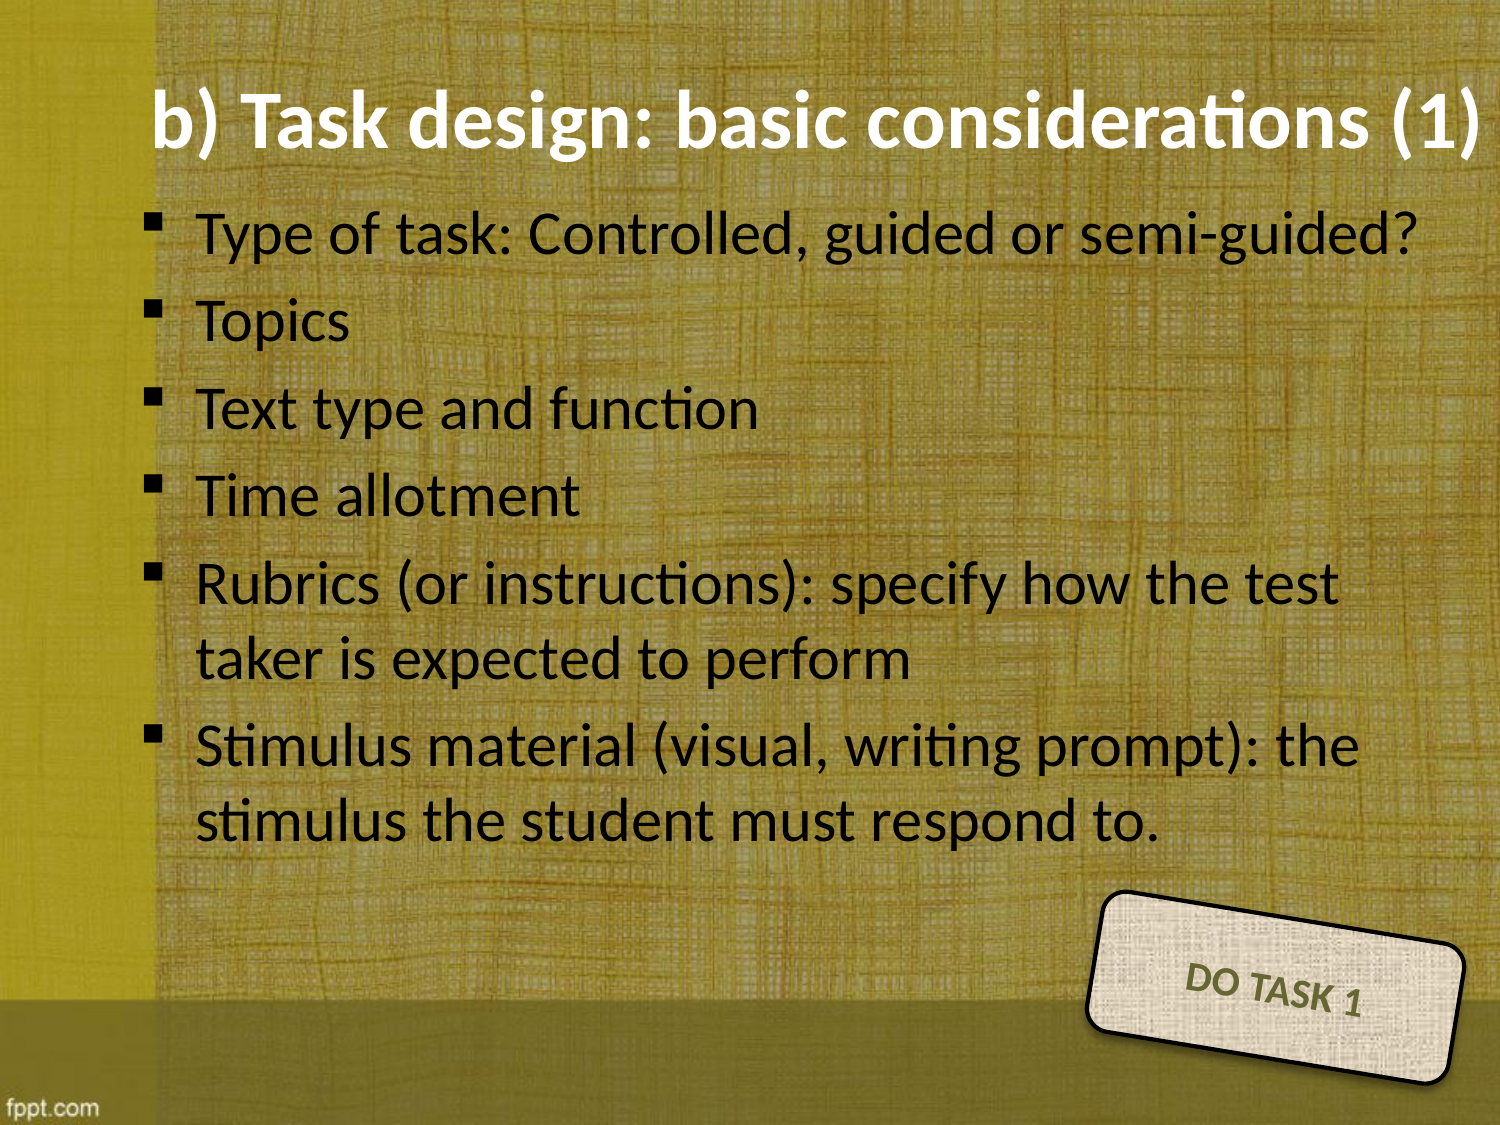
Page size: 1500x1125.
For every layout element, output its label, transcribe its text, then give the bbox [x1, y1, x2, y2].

list Type of task: Controlled, guided or semi-guided? Topics Text type and function Time allotment Rubrics (or instructions): specify how the test taker is expected to perform Stimulus material (visual, writing prompt): the stimulus the student must respond to. [123, 184, 1471, 963]
picture [0, 0, 1500, 1125]
text_box DO TASK 1 [1084, 889, 1467, 1086]
title b) Task design: basic considerations (1) [135, 44, 1500, 185]
